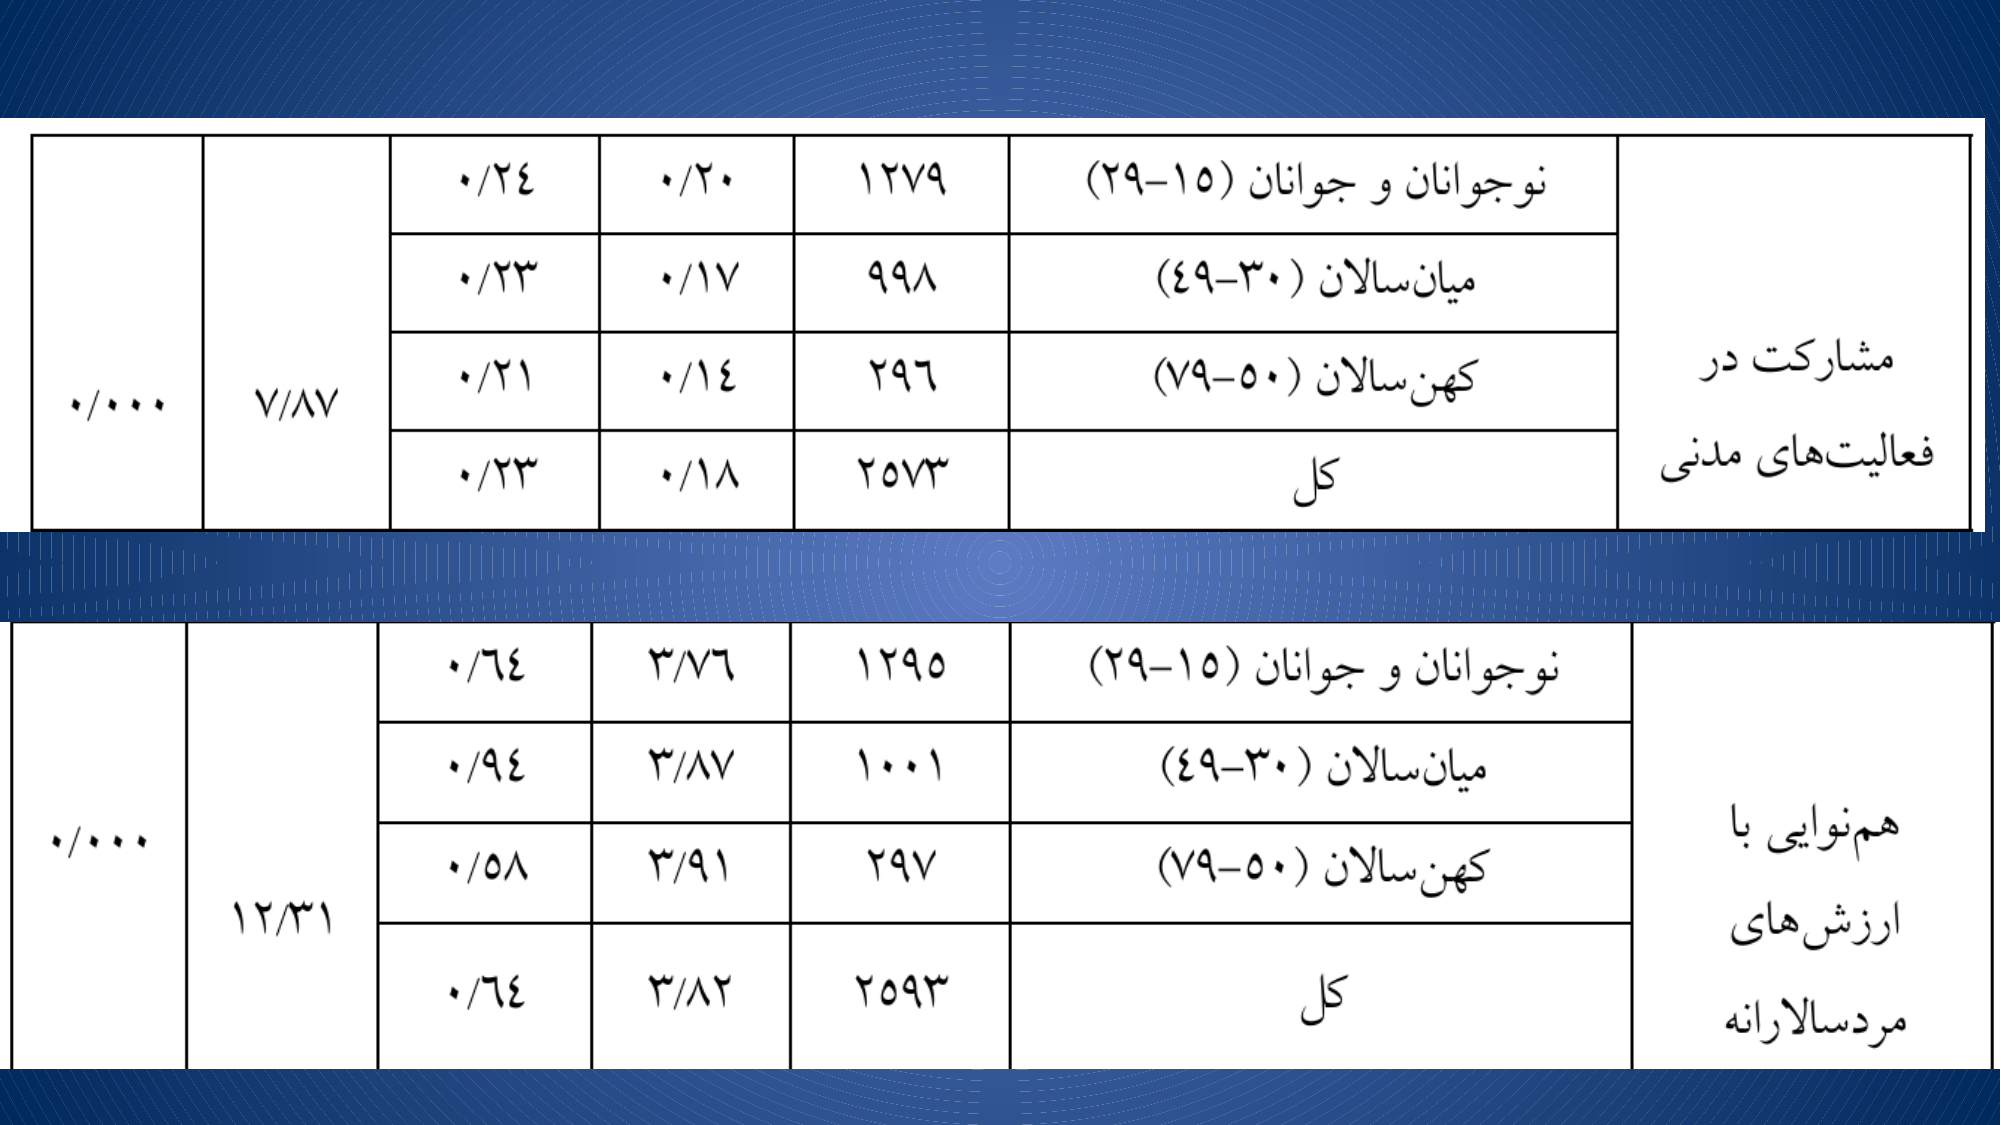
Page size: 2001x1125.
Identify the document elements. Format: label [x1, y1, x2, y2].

picture [0, 118, 1985, 532]
list [0, 622, 2000, 1069]
